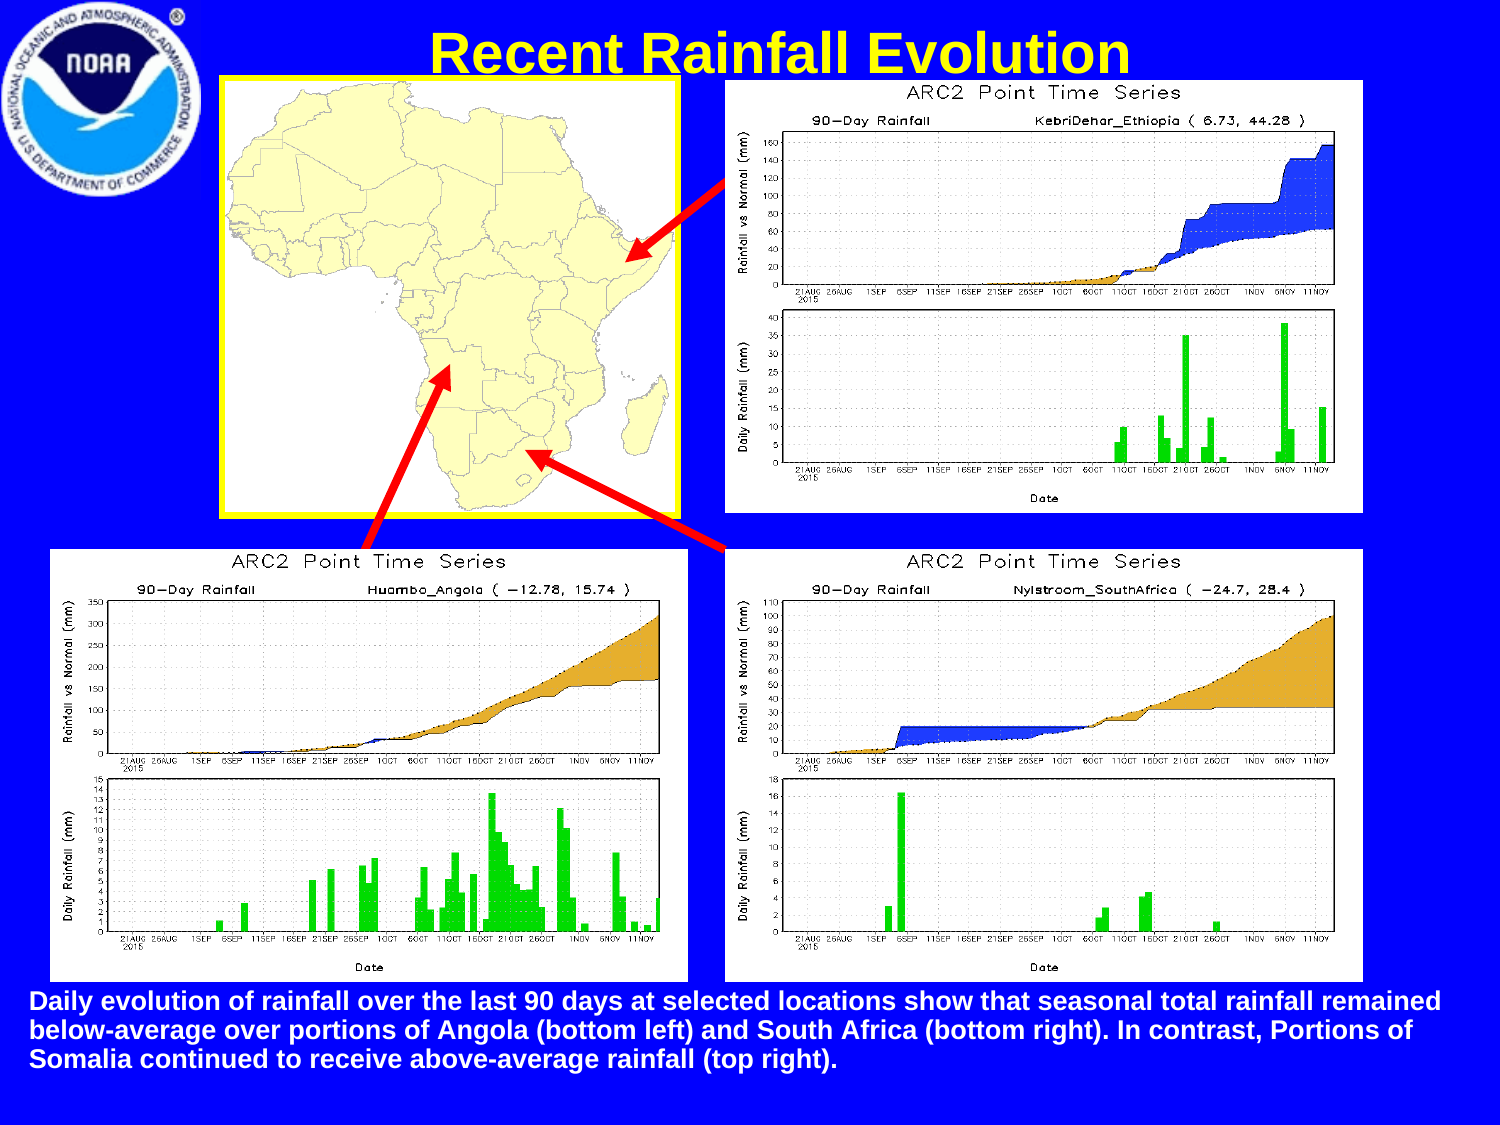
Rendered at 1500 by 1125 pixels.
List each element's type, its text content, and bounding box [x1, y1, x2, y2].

text_box Daily evolution of rainfall over the last 90 days at selected locations show that seasonal total rainfall remained below-average over portions of Angola (bottom left) and South Africa (bottom right). In contrast, Portions of Somalia continued to receive above-average rainfall (top right). [13, 979, 1479, 1083]
text_box Recent Rainfall Evolution [287, 0, 1275, 100]
picture [724, 549, 1363, 982]
picture [49, 549, 688, 982]
picture [0, 0, 200, 200]
picture [224, 81, 675, 513]
picture [724, 80, 1363, 513]
